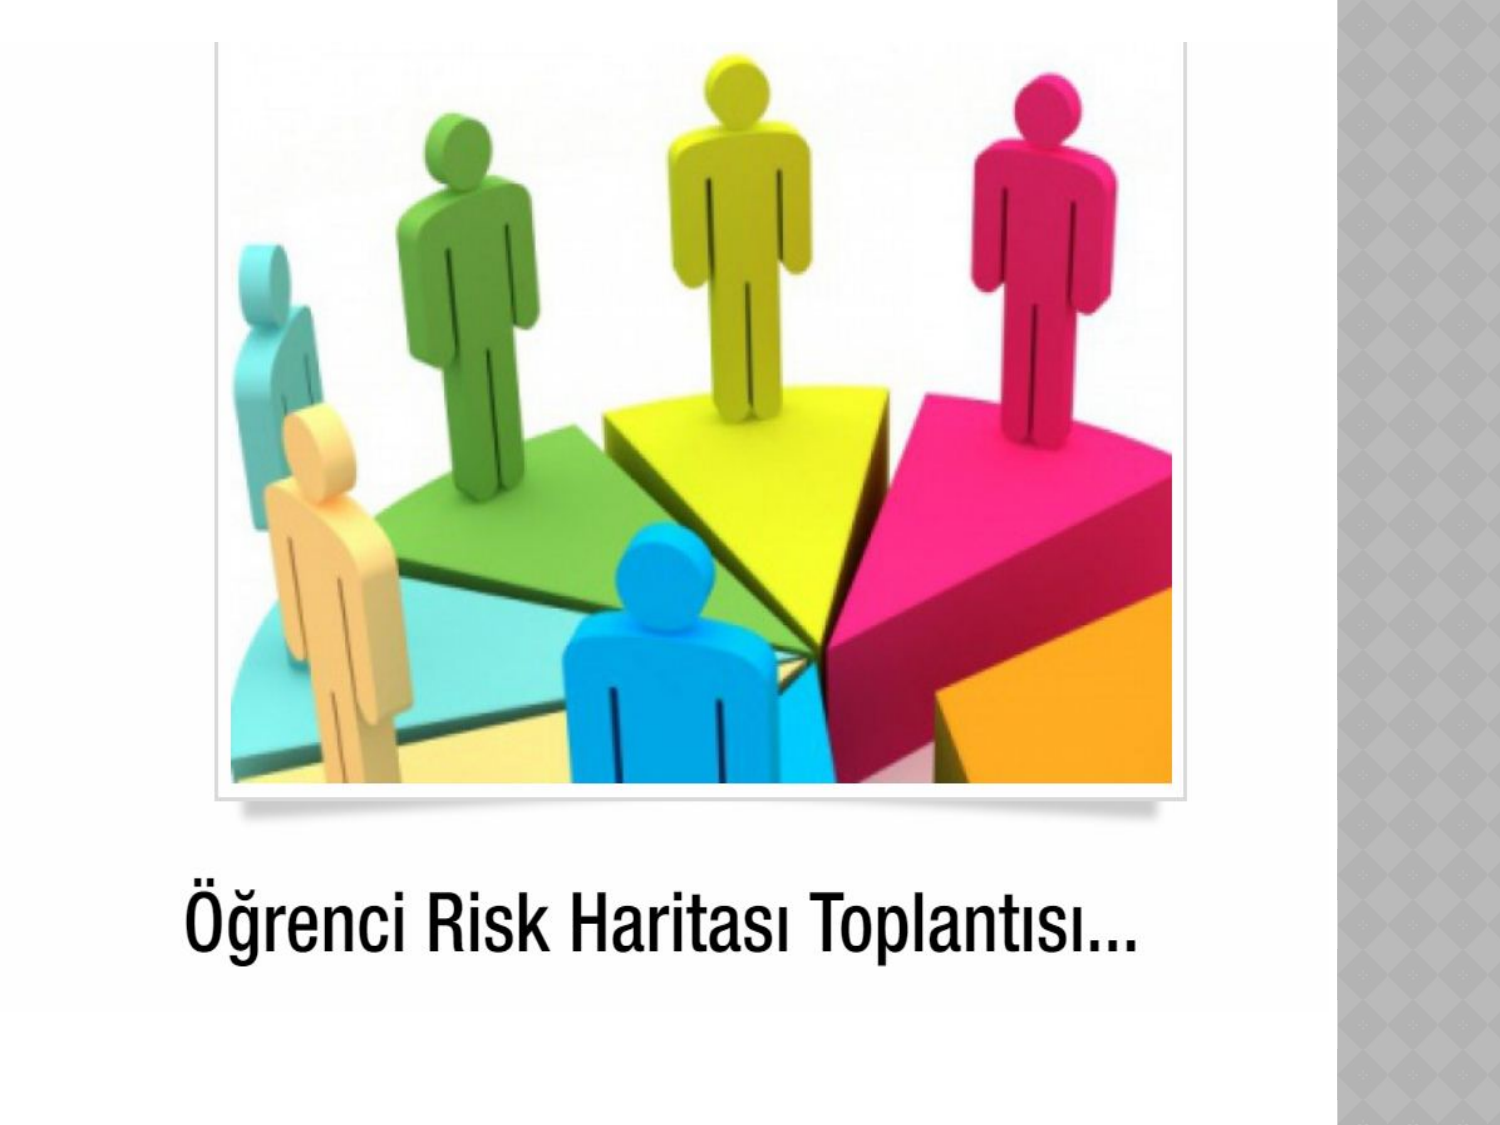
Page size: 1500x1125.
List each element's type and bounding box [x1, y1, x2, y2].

list [0, 42, 1330, 1012]
